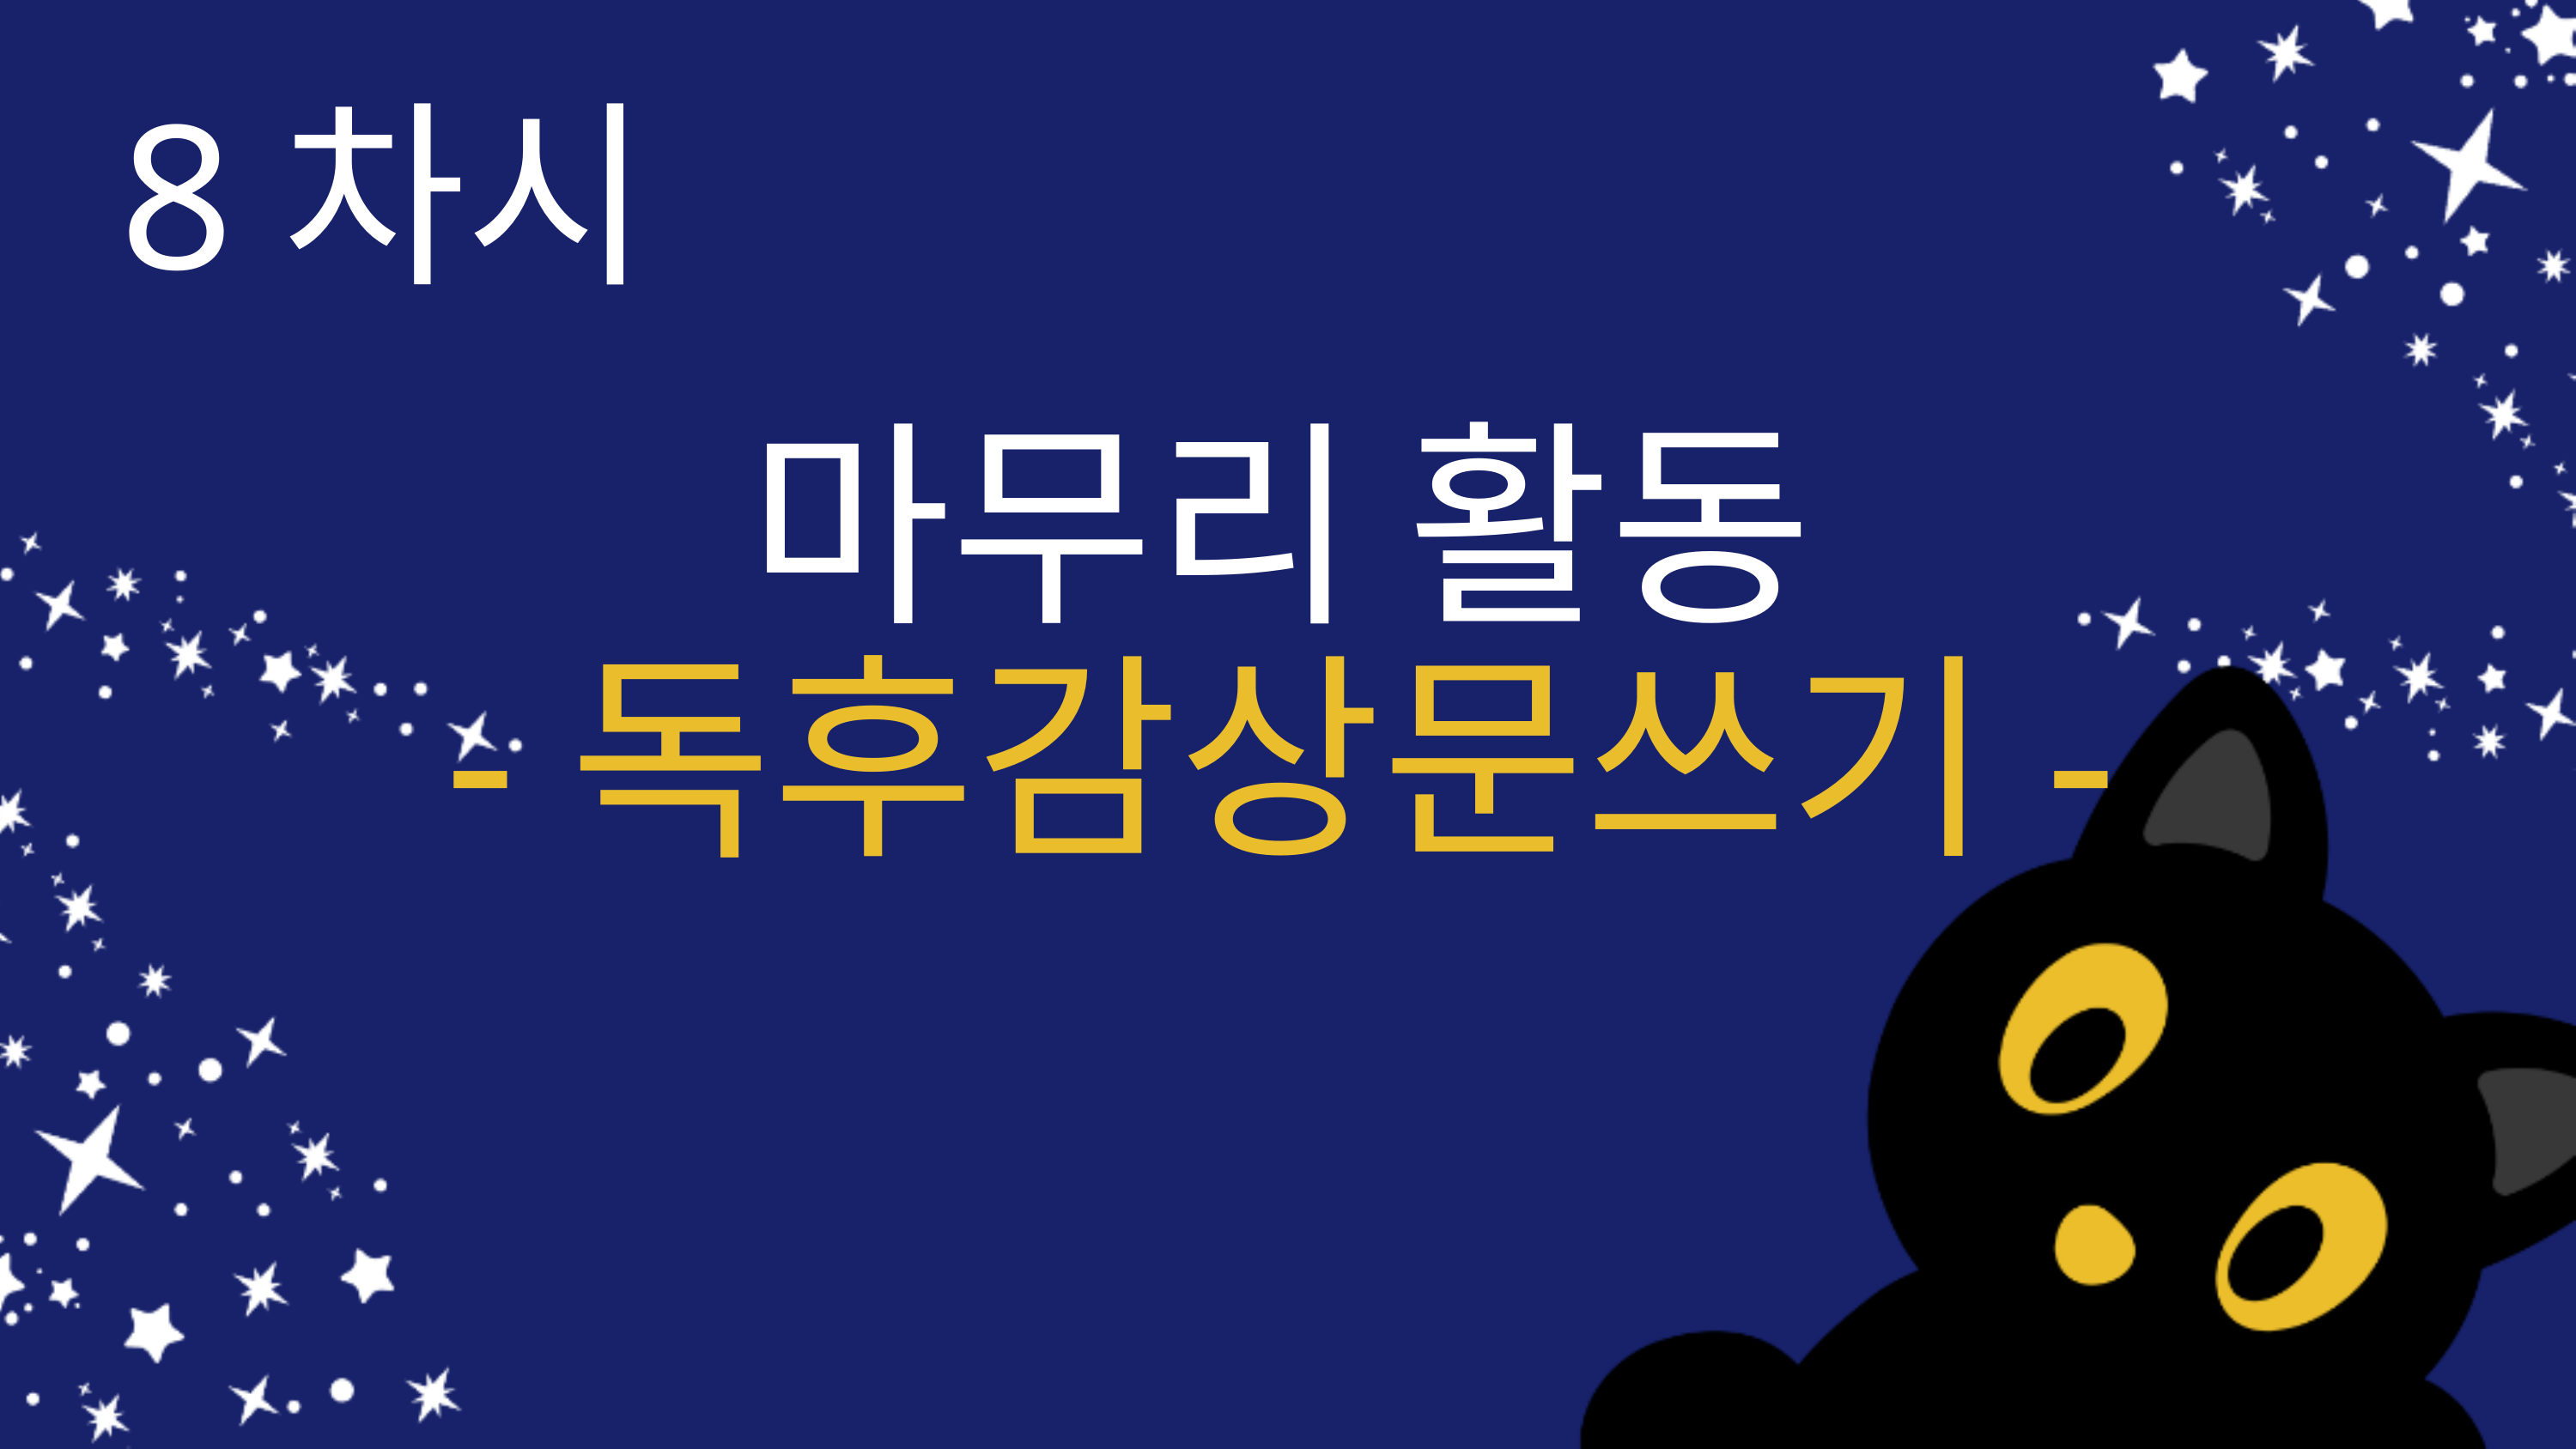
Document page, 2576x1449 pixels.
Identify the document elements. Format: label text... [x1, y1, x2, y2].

text_box 마무리 활동 -독후감상문쓰기- [131, 419, 2432, 883]
text_box 8차시 [0, 99, 903, 310]
text_box [0, 0, 2576, 1449]
